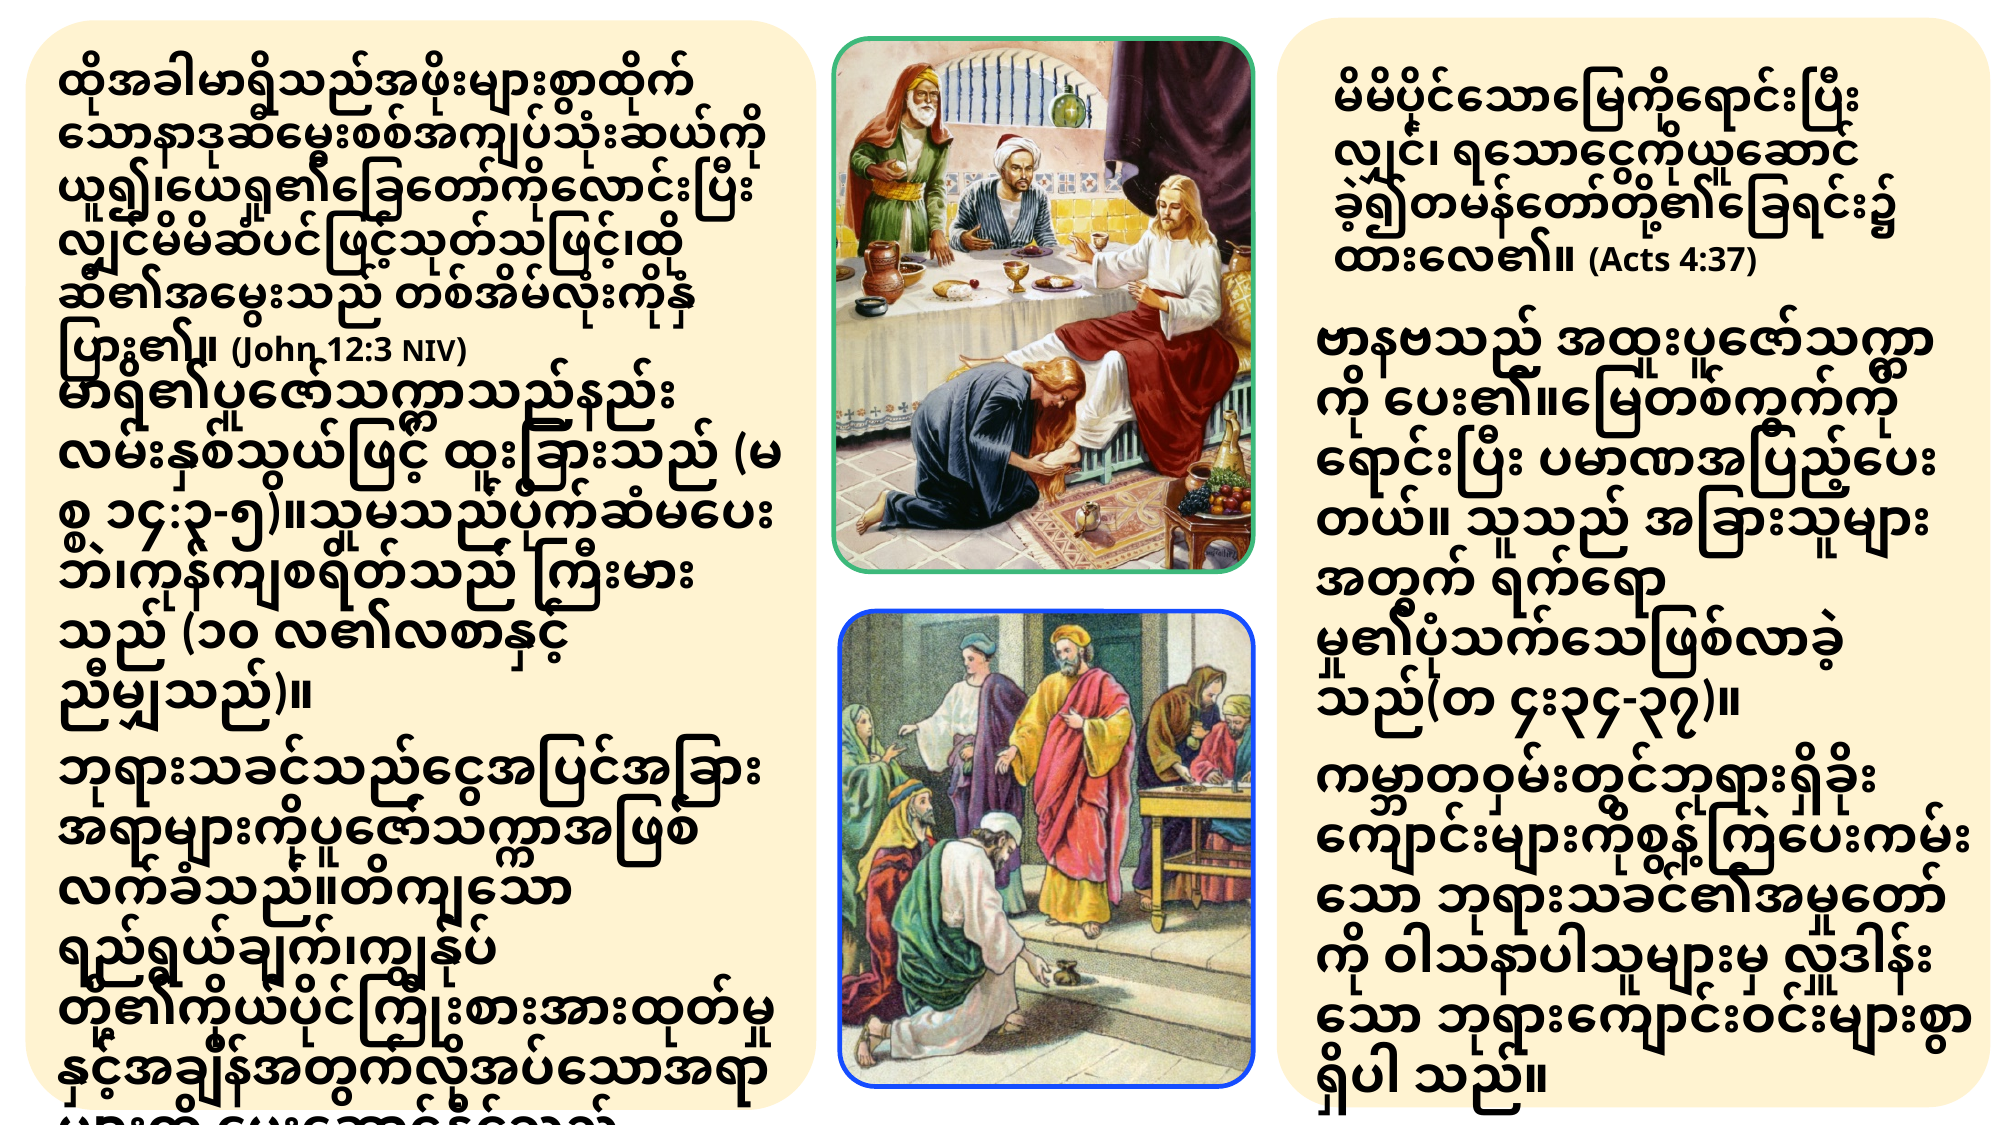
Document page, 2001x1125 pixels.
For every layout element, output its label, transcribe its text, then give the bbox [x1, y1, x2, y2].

text_box မိမိပိုင်သောမြေကိုရောင်းပြီးလျှင်၊ ရသောငွေကိုယူဆောင်ခဲ့၍တမန်တော်တို့၏ခြေရင်း၌ ထားလေ၏။ (Acts 4:37) [1319, 60, 1948, 289]
text_box ထိုအခါမာရိသည်အဖိုးများစွာထိုက်သောနာဒုဆီမွေးစစ်အကျပ်သုံးဆယ်ကိုယူ၍၊ယေရှု၏ခြေတော်ကိုလောင်းပြီးလျှင်မိမိဆံပင်ဖြင့်သုတ်သဖြင့်၊ထိုဆီ၏အမွေးသည် တစ်အိမ်လုံးကိုနှံပြား၏။ (John 12:3 NIV) [42, 43, 799, 350]
picture [833, 38, 1254, 572]
text_box ဗာနဗသည် အထူးပူဇော်သက္ကာကို ပေး၏။မြေတစ်ကွက်ကိုရောင်းပြီး ပမာဏအပြည့်ပေးတယ်။ သူသည် အခြားသူများအတွက် ရက်ရောမှု၏ပုံသက်သေဖြစ်လာခဲ့သည်(တ ၄း၃၄-၃၇)။ ကမ္ဘာတဝှမ်းတွင်ဘုရားရှိခိုး ကျောင်းများကိုစွန့်ကြဲပေးကမ်းသော ဘုရားသခင်၏အမှုတော်ကို ဝါသနာပါသူများမှ လှူဒါန်းသော ဘုရားကျောင်းဝင်းများစွာရှိပါ သည်။ [1300, 298, 1991, 1110]
picture [839, 611, 1254, 1087]
text_box [1275, 16, 1992, 1095]
text_box [24, 19, 818, 1088]
text_box မာရိ၏ပူဇော်သက္ကာသည်နည်းလမ်းနှစ်သွယ်ဖြင့် ထူးခြားသည် (မစ္စ ၁၄:၃-၅)။သူမသည်ပိုက်ဆံမပေးဘဲ၊ကုန်ကျစရိတ်သည် ကြီးမားသည် (၁၀ လ၏လစာနှင့်ညီမျှသည်)။ ဘုရားသခင်သည်ငွေအပြင်အခြားအရာများကိုပူဇော်သက္ကာအဖြစ်လက်ခံသည်။တိကျသောရည်ရွယ်ချက်၊ကျွန်ုပ်တို့၏ကိုယ်ပိုင်ကြိုးစားအားထုတ်မှု နှင့်အချိန်အတွက်လိုအပ်သောအရာများကို ပေးဆောင်နိုင်သည်... [42, 350, 799, 1125]
